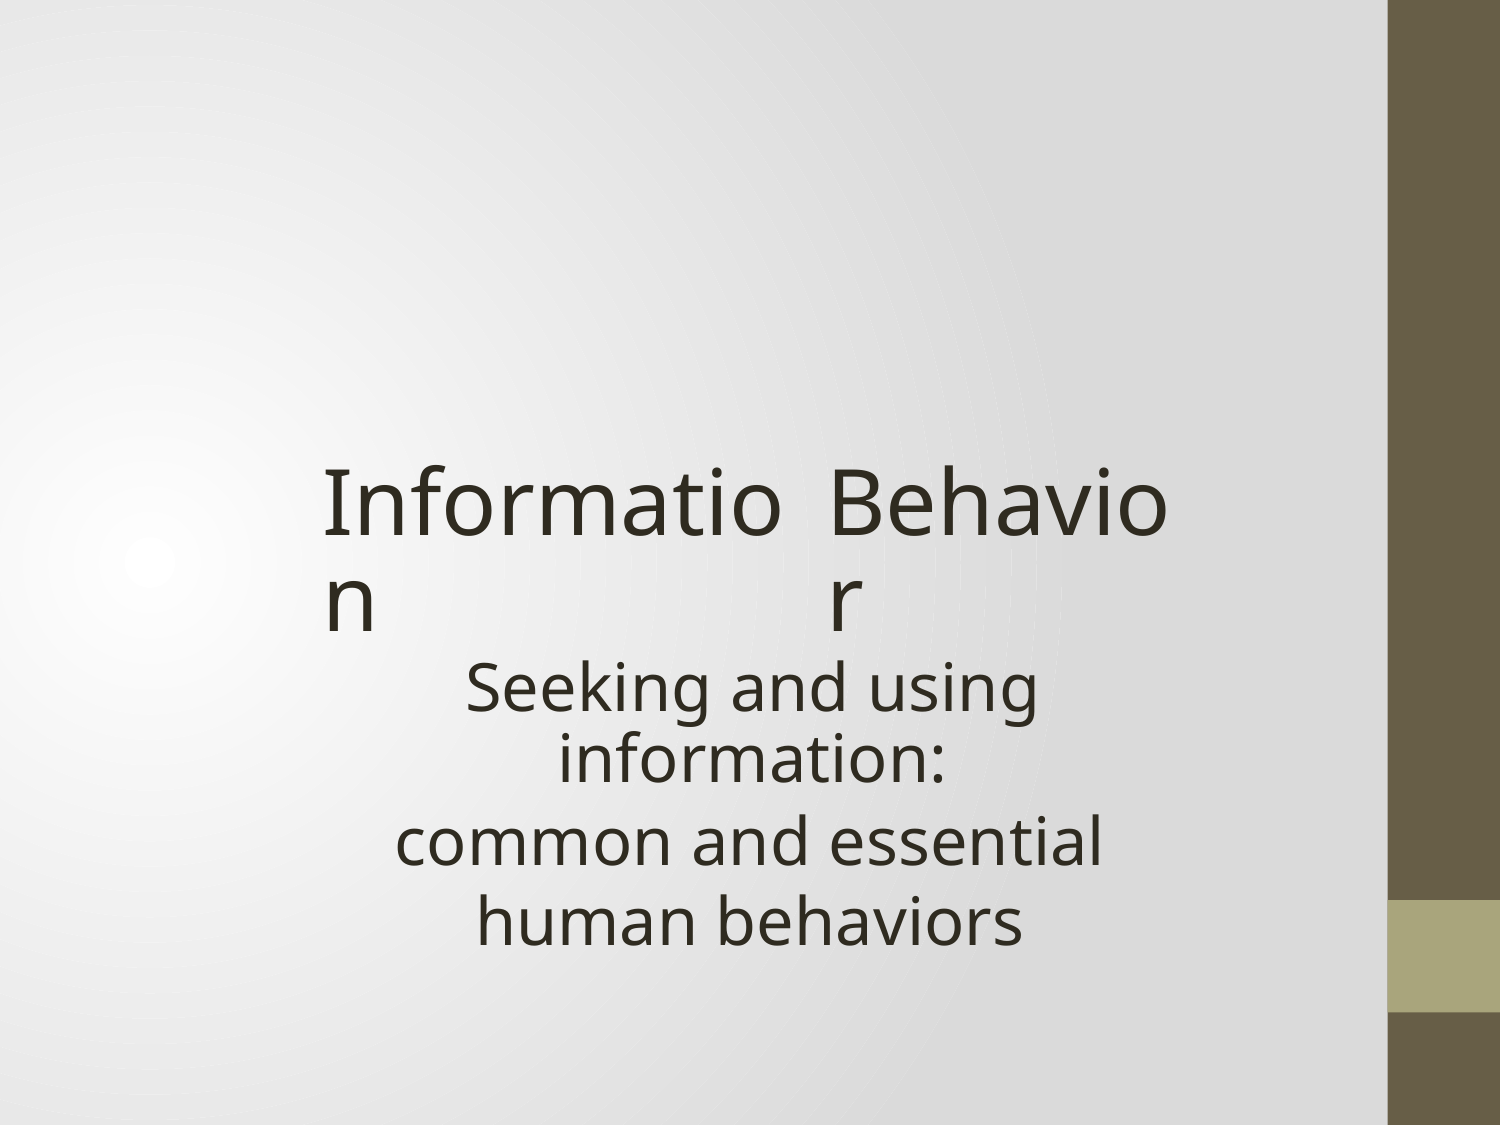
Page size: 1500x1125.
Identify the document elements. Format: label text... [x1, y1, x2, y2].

text_box Seeking and using information: common and essential human behaviors [289, 654, 1217, 886]
text_box Behavior [824, 458, 1193, 554]
text_box Information [320, 458, 814, 554]
